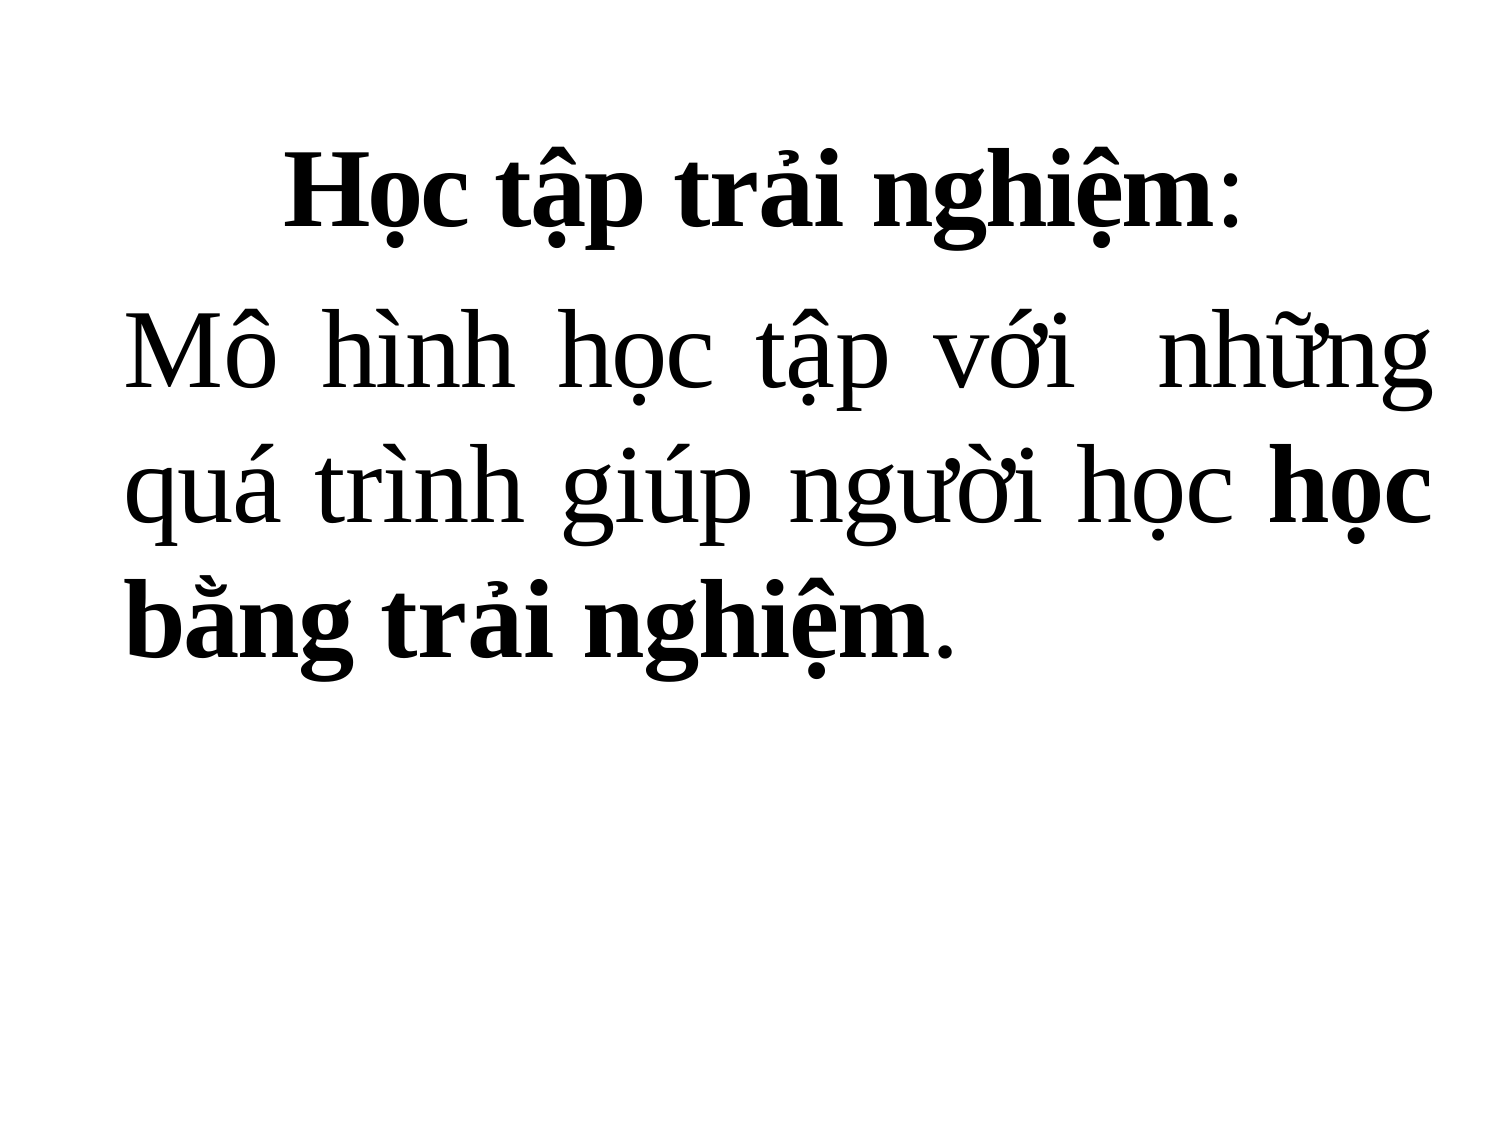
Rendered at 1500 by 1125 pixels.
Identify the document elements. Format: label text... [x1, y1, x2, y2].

text_box Học tập trải nghiệm: Mô hình học tập với những quá trình giúp người học học bằng trải nghiệm. [121, 112, 1434, 680]
